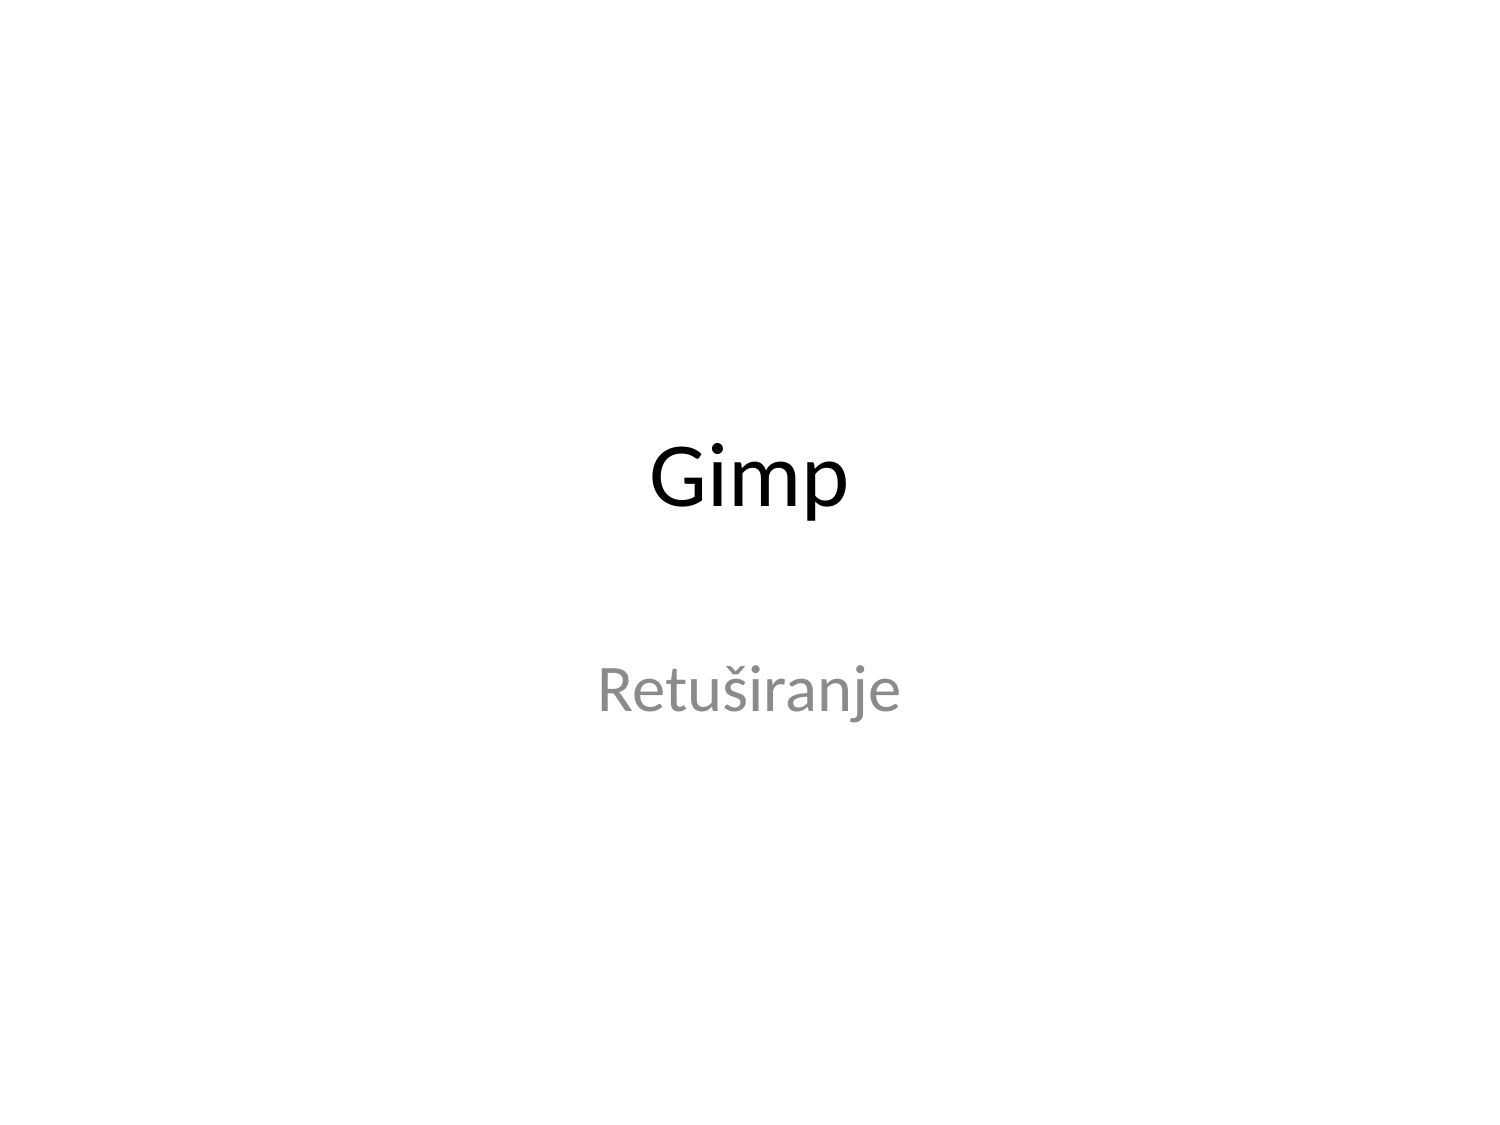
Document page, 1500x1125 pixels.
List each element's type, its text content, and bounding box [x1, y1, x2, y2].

title Gimp [112, 349, 1388, 591]
subtitle Retuširanje [225, 637, 1275, 925]
